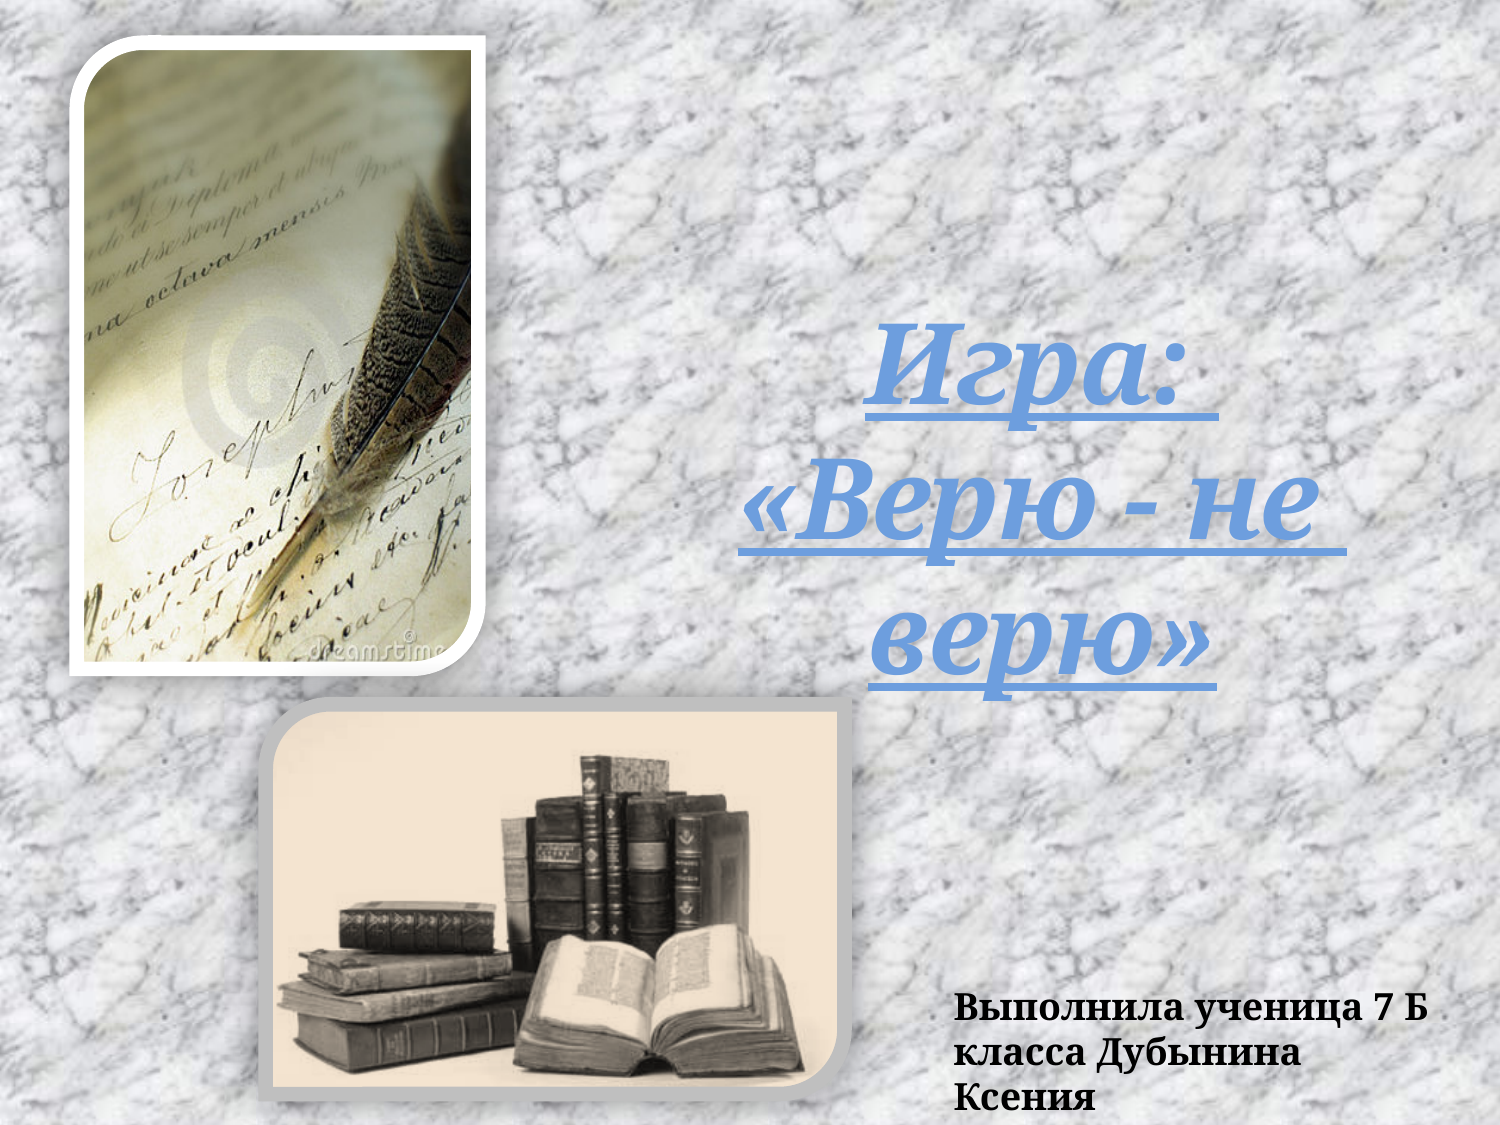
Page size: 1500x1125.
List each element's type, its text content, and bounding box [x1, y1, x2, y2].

title Игра: «Верю - не верю» [584, 0, 1500, 705]
text_box Выполнила ученица 7 Б класса Дубынина Ксения [938, 975, 1447, 1125]
picture [0, 0, 1500, 1125]
